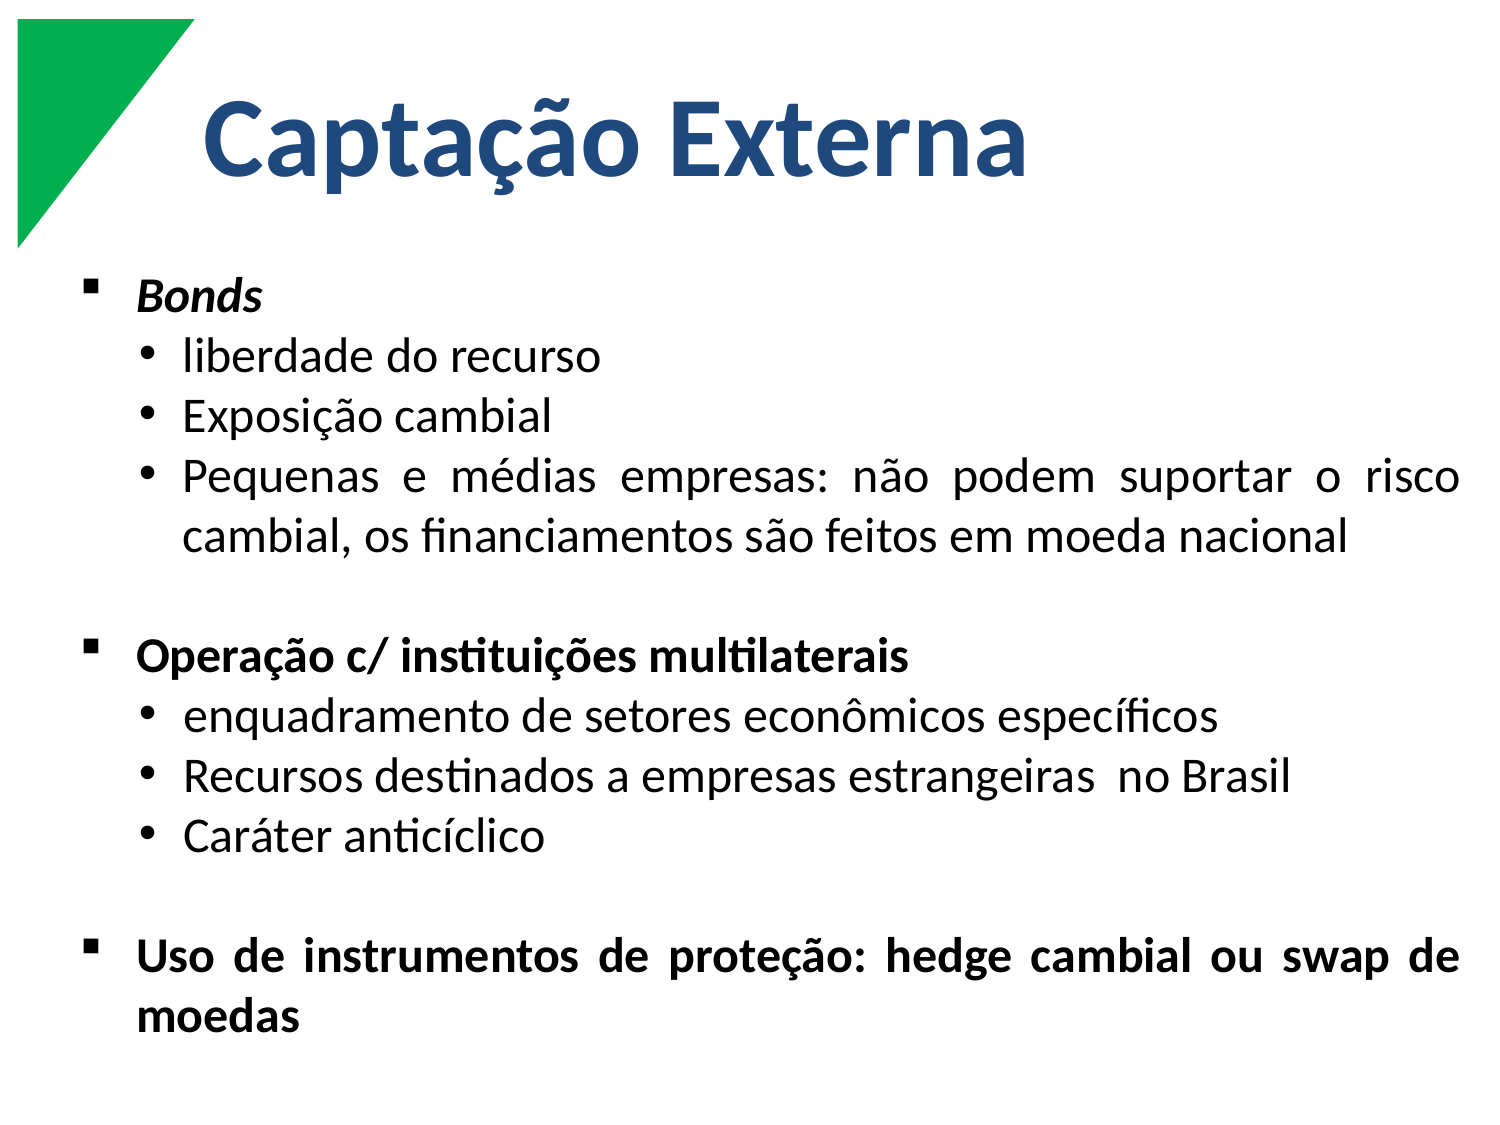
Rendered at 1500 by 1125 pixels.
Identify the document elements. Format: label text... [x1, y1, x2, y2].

text_box Captação Externa [189, 54, 1471, 207]
text_box [15, 16, 197, 251]
text_box Bonds liberdade do recurso Exposição cambial Pequenas e médias empresas: não podem suportar o risco cambial, os financiamentos são feitos em moeda nacional Operação c/ instituições multilaterais enquadramento de setores econômicos específicos Recursos destinados a empresas estrangeiras no Brasil Caráter anticíclico Uso de instrumentos de proteção: hedge cambial ou swap de moedas [64, 255, 1477, 1125]
